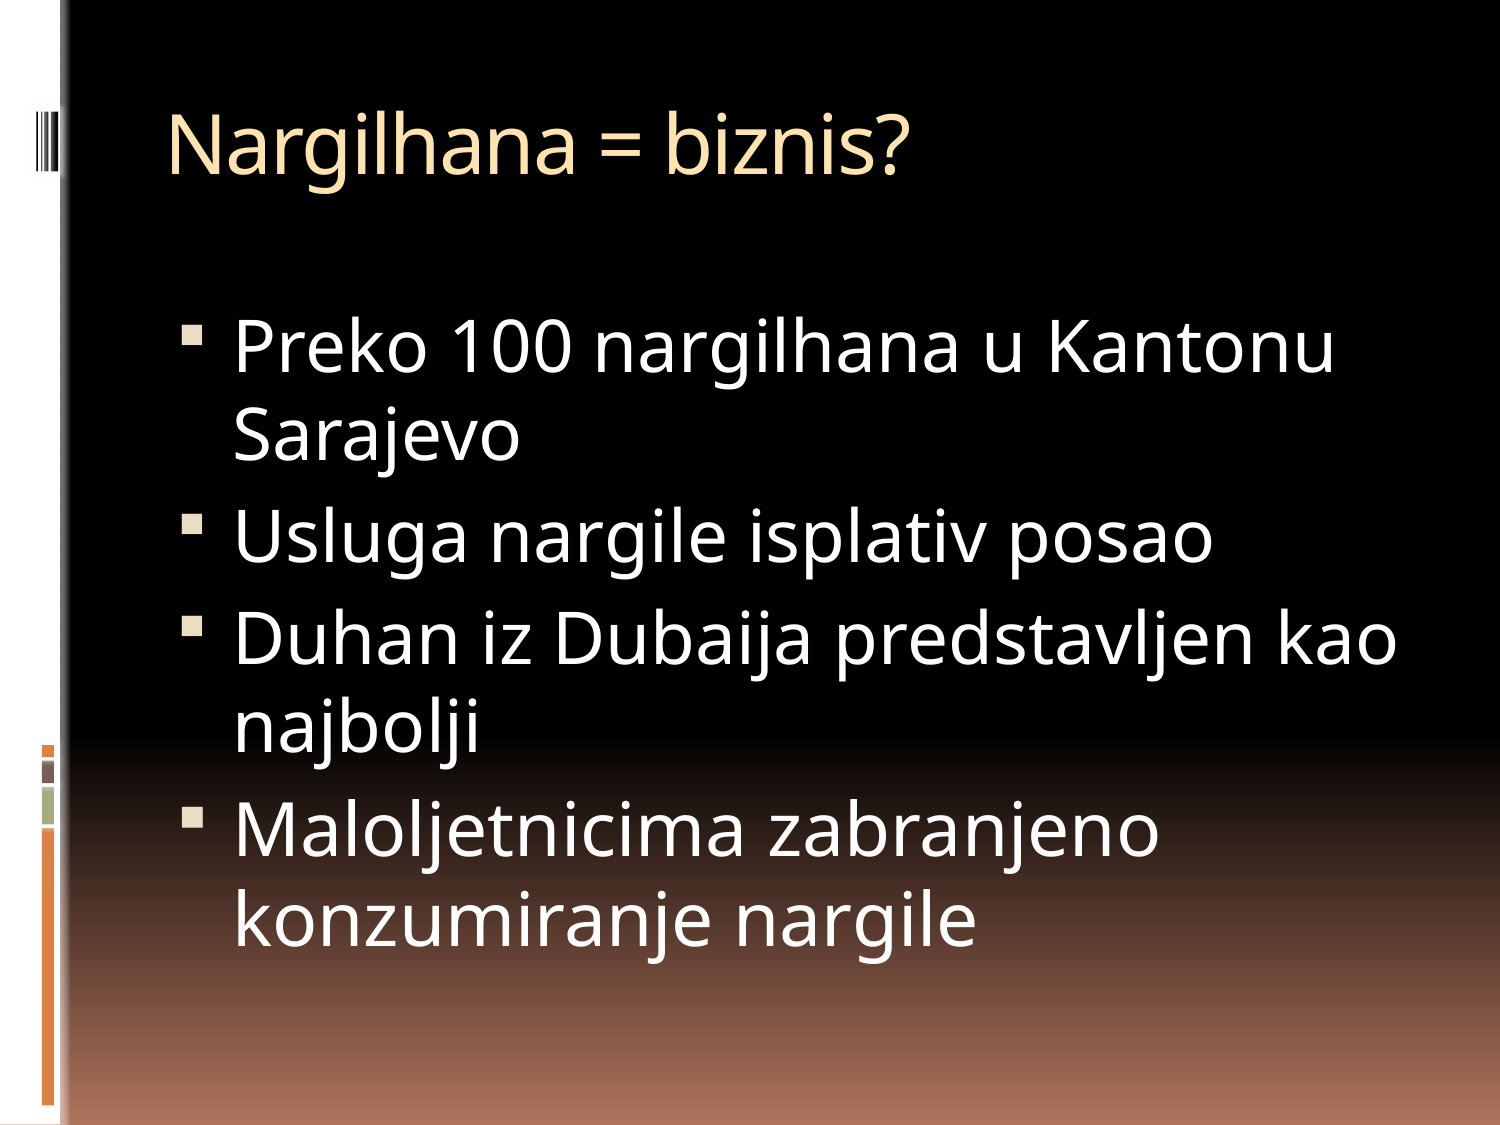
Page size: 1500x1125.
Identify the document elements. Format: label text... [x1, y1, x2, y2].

title Nargilhana = biznis? [150, 83, 1425, 234]
list Preko 100 nargilhana u Kantonu Sarajevo Usluga nargile isplativ posao Duhan iz Dubaija predstavljen kao najbolji Maloljetnicima zabranjeno konzumiranje nargile [150, 292, 1425, 1008]
